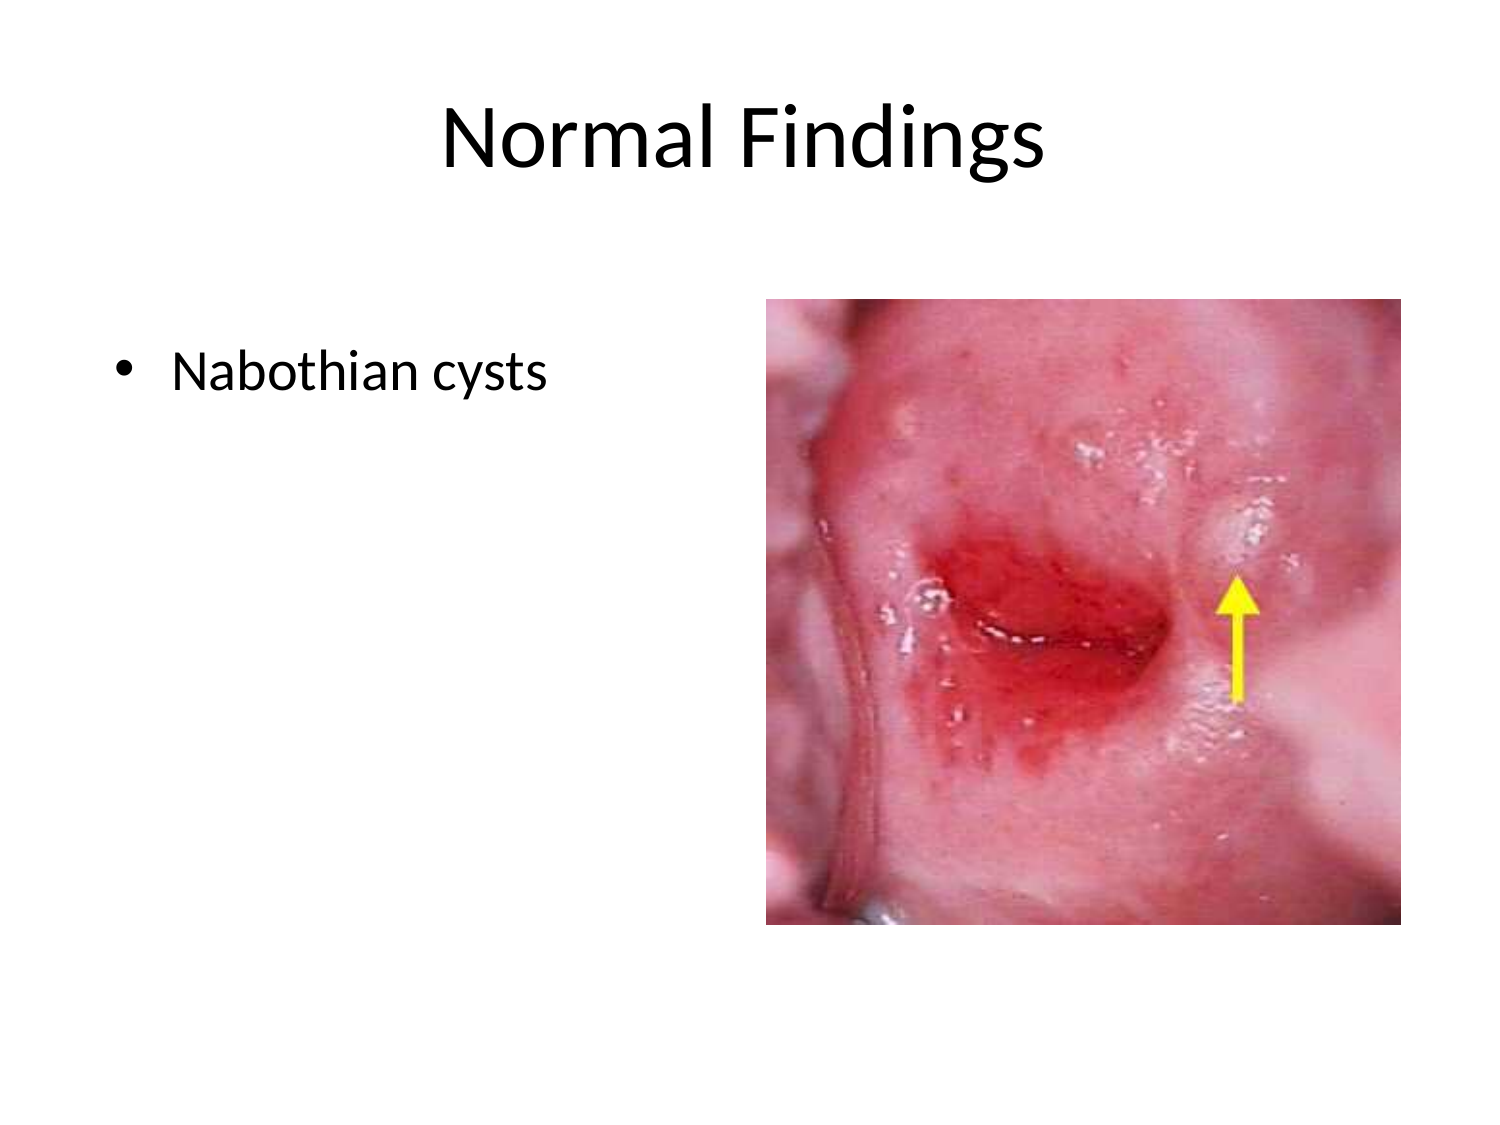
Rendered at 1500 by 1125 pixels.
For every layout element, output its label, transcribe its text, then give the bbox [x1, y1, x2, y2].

title Normal Findings [99, 37, 1388, 225]
picture [766, 299, 1401, 925]
list Nabothian cysts [99, 324, 732, 1000]
